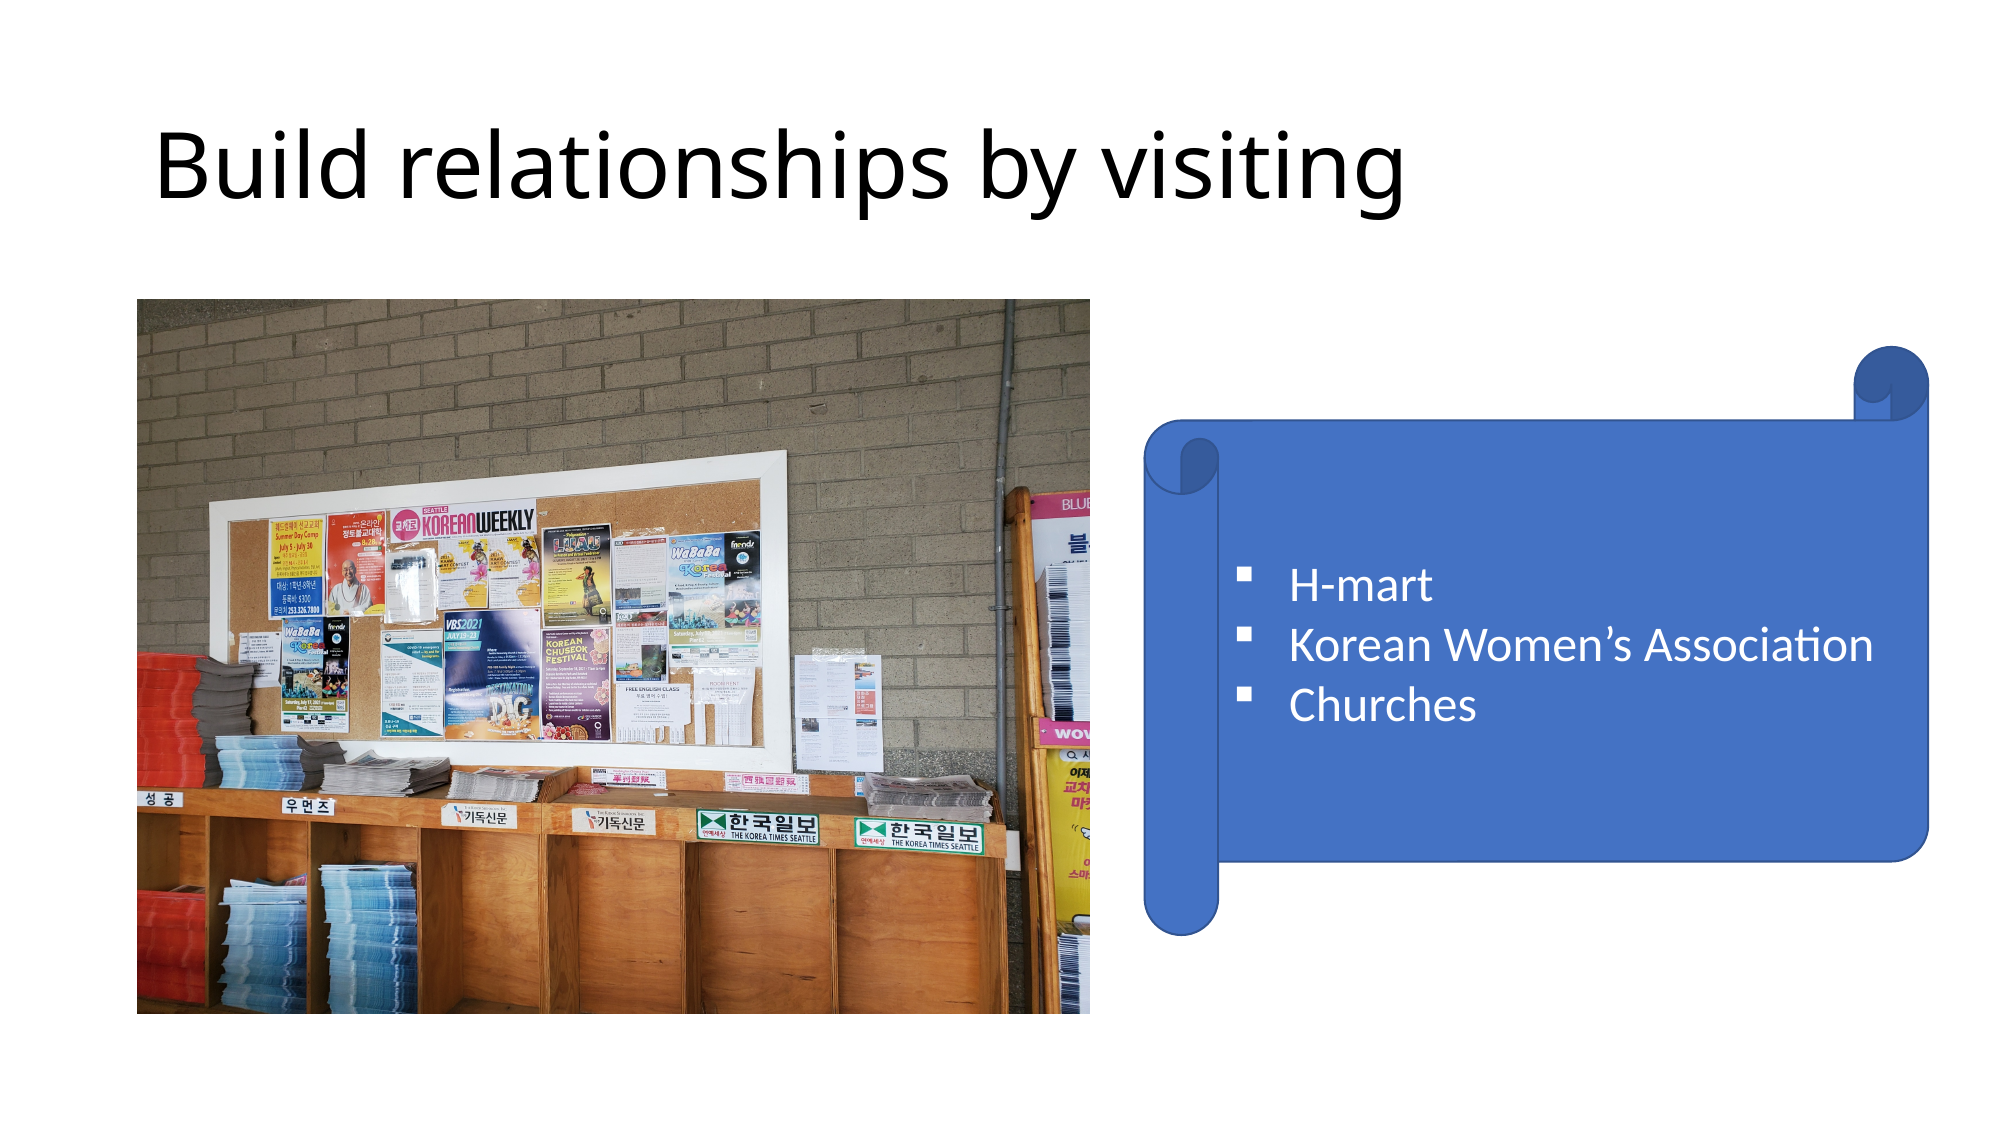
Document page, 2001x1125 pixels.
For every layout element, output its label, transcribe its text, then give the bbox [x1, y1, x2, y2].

text_box H-mart Korean Women’s Association Churches [1143, 345, 1930, 937]
picture [137, 299, 1090, 1014]
title Build relationships by visiting [137, 59, 1863, 278]
